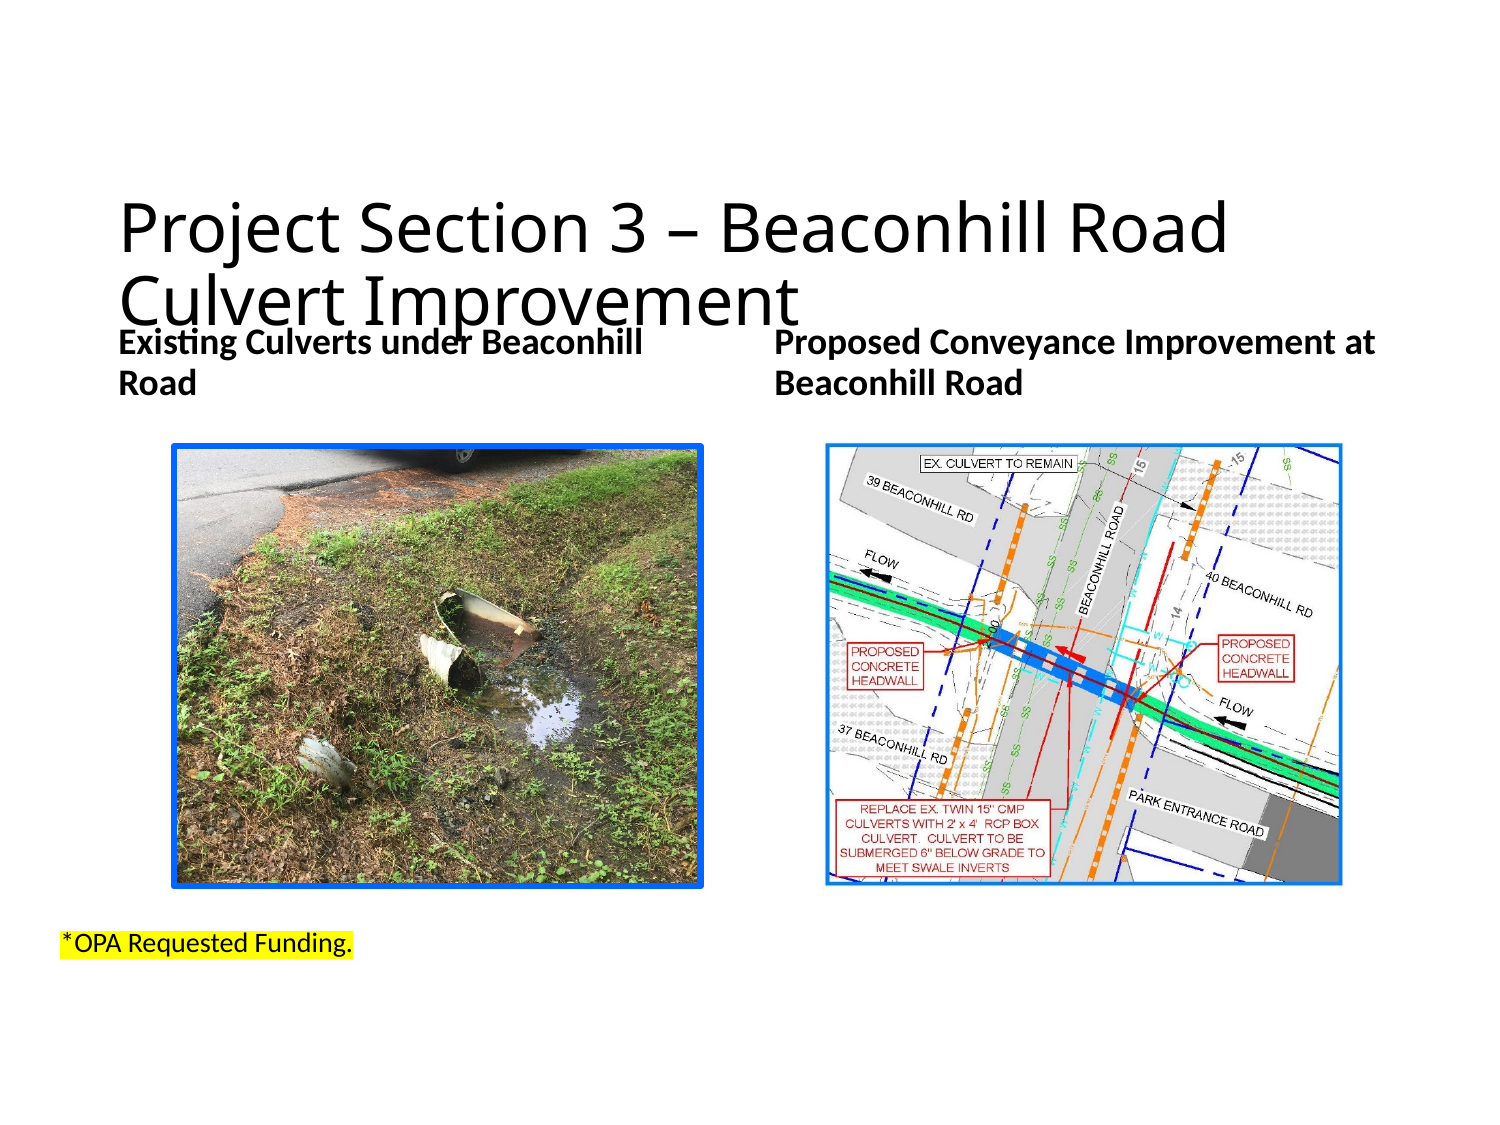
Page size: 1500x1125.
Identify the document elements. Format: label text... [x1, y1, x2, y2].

text_box *OPA Requested Funding. [45, 916, 796, 966]
list Existing Culverts under Beaconhill Road [103, 275, 738, 411]
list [176, 449, 698, 884]
title Project Section 3 – Beaconhill Road Culvert Improvement [103, 185, 1414, 349]
list Proposed Conveyance Improvement at Beaconhill Road [759, 275, 1398, 411]
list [823, 441, 1344, 887]
